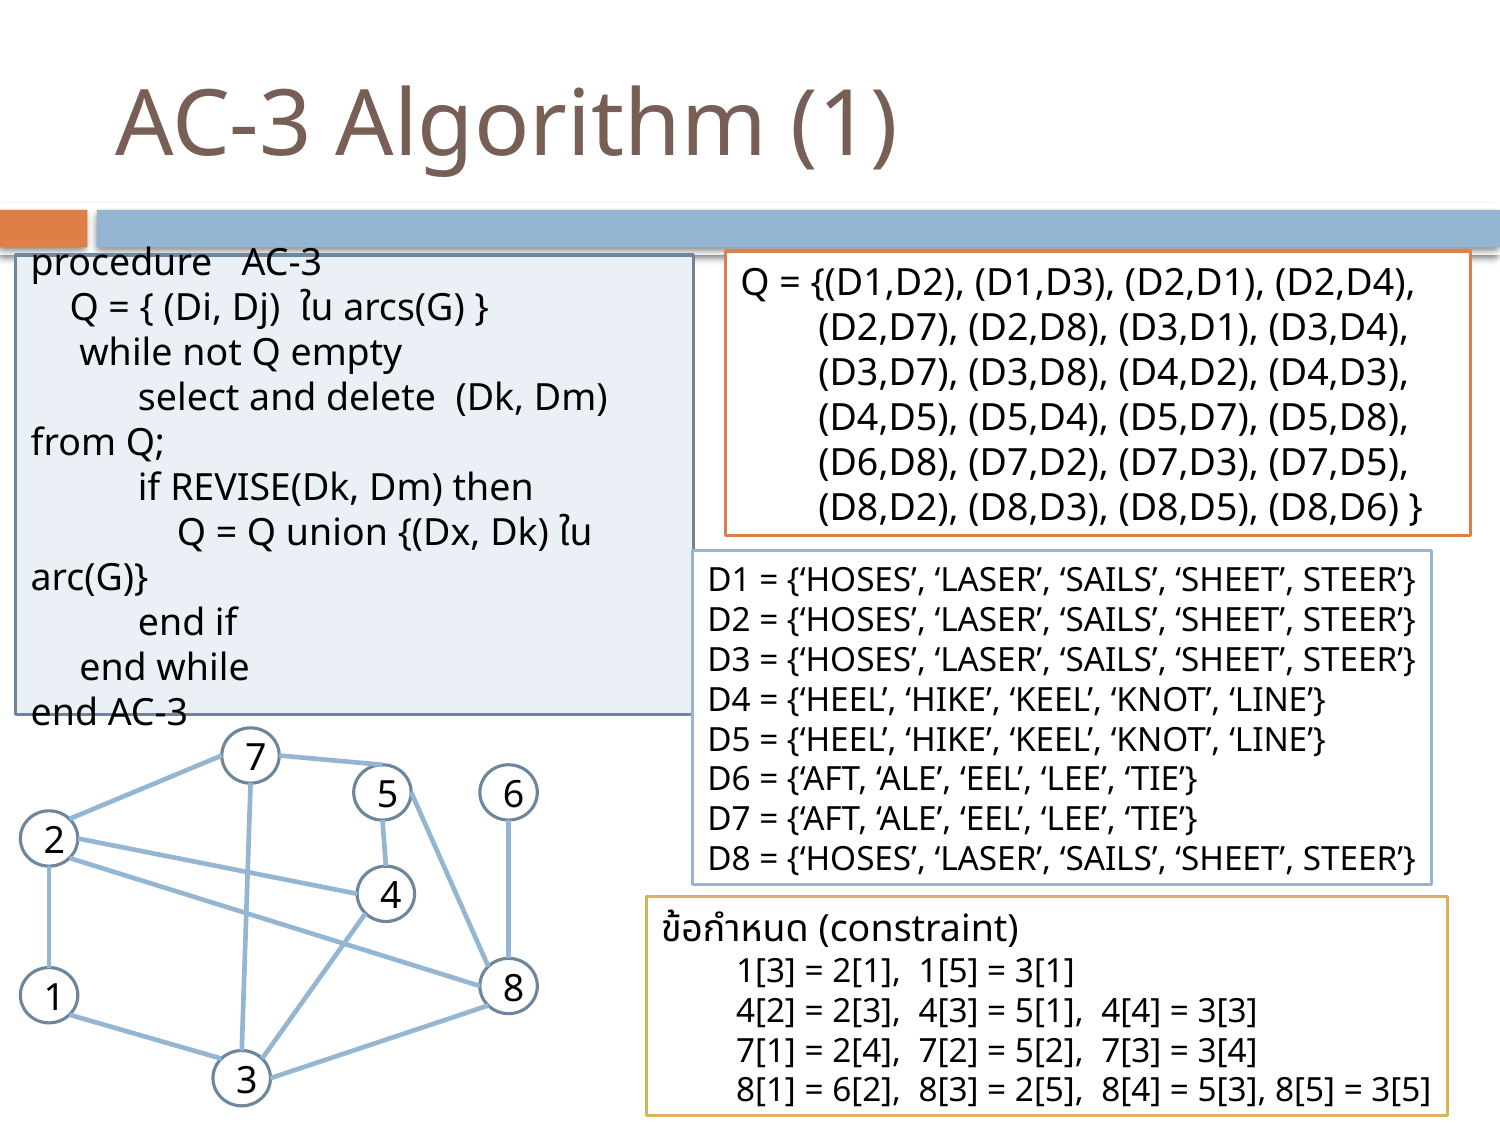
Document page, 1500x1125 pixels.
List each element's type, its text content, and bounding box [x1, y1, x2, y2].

text_box ข้อกำหนด (constraint) 1[3] = 2[1], 1[5] = 3[1] 4[2] = 2[3], 4[3] = 5[1], 4[4] = 3[3] 7[1] = 2[4], 7[2] = 5[2], 7[3] = 3[4] 8[1] = 6[2], 8[3] = 2[5], 8[4] = 5[3], 8[5] = 3[5] [645, 895, 1449, 1117]
text_box procedure AC-3 Q = { (Di, Dj) ใน arcs(G) } while not Q empty select and delete (Dk, Dm) from Q; if REVISE(Dk, Dm) then Q = Q union {(Dx, Dk) ใน arc(G)} end if end while end AC-3 [14, 253, 695, 716]
title AC-3 Algorithm (1) [100, 37, 1439, 201]
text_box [20, 727, 538, 1107]
text_box D1 = {‘HOSES’, ‘LASER’, ‘SAILS’, ‘SHEET’, STEER’} D2 = {‘HOSES’, ‘LASER’, ‘SAILS’, ‘SHEET’, STEER’} D3 = {‘HOSES’, ‘LASER’, ‘SAILS’, ‘SHEET’, STEER’} D4 = {‘HEEL’, ‘HIKE’, ‘KEEL’, ‘KNOT’, ‘LINE’} D5 = {‘HEEL’, ‘HIKE’, ‘KEEL’, ‘KNOT’, ‘LINE’} D6 = {‘AFT, ‘ALE’, ‘EEL’, ‘LEE’, ‘TIE’} D7 = {‘AFT, ‘ALE’, ‘EEL’, ‘LEE’, ‘TIE’} D8 = {‘HOSES’, ‘LASER’, ‘SAILS’, ‘SHEET’, STEER’} [691, 549, 1433, 886]
text_box Q = {(D1,D2), (D1,D3), (D2,D1), (D2,D4), (D2,D7), (D2,D8), (D3,D1), (D3,D4), (D3,D7), (D3,D8), (D4,D2), (D4,D3), (D4,D5), (D5,D4), (D5,D7), (D5,D8), (D6,D8), (D7,D2), (D7,D3), (D7,D5), (D8,D2), (D8,D3), (D8,D5), (D8,D6) } [724, 249, 1472, 537]
